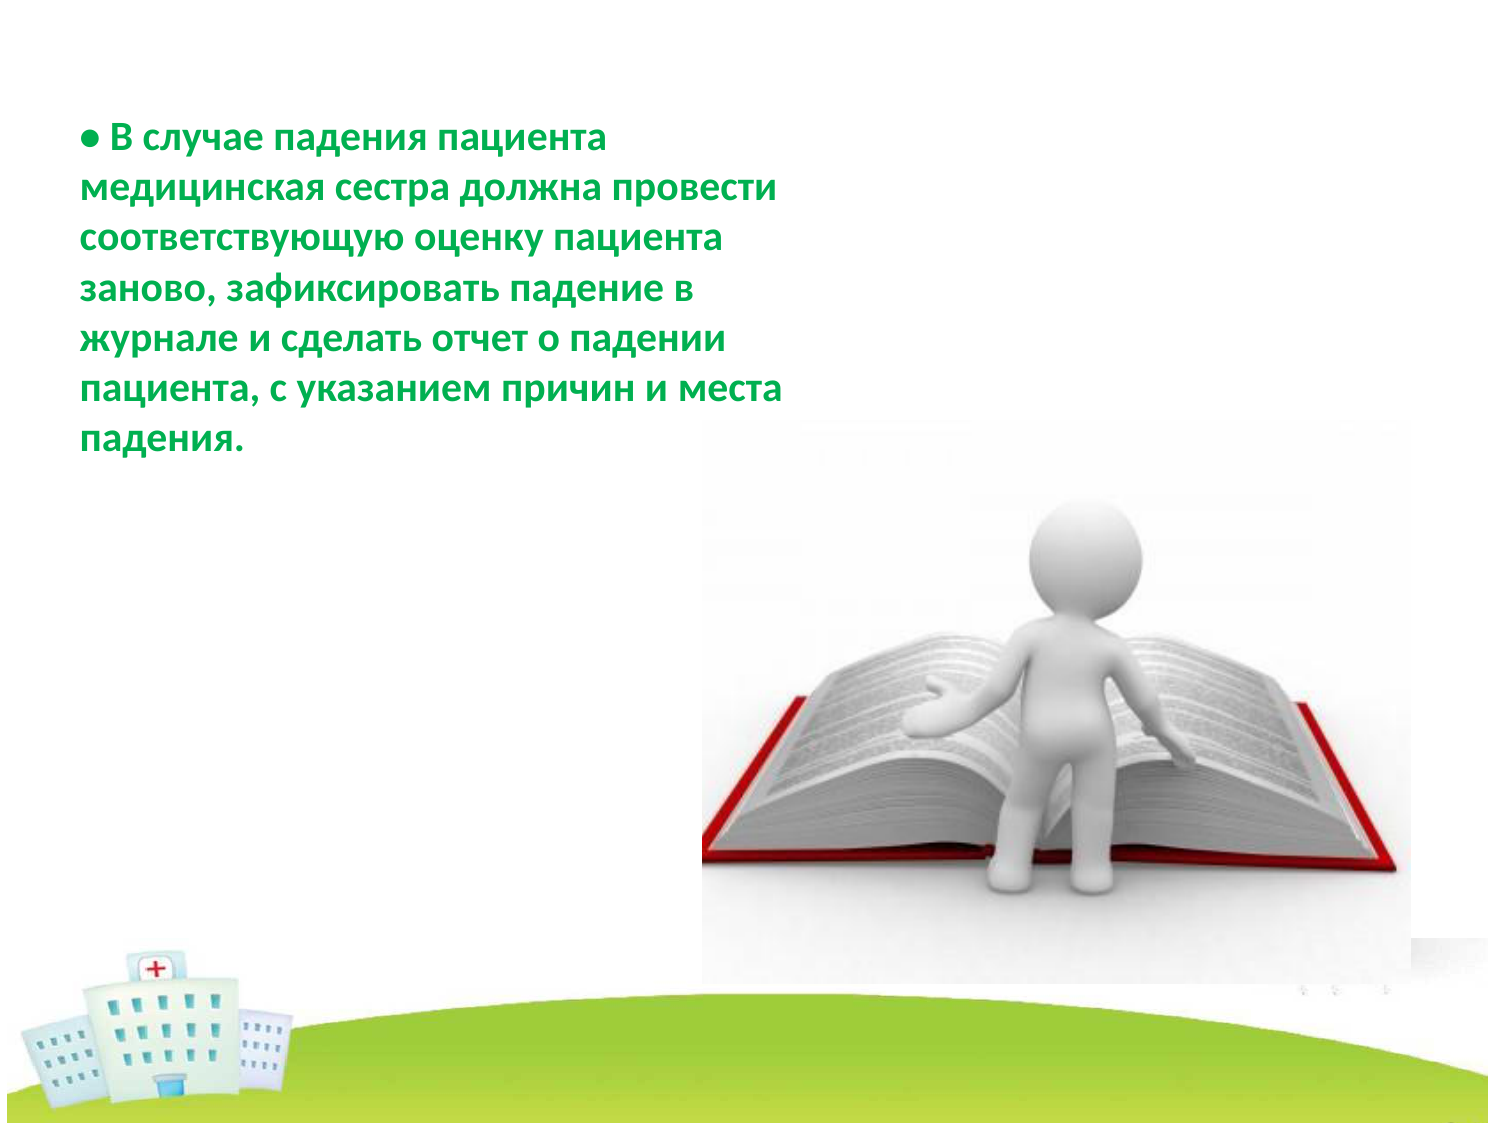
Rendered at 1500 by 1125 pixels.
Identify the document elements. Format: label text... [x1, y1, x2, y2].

picture [7, 420, 1489, 1123]
text_box • В случае падения пациента медицинская сестра должна провести соответствующую оценку пациента заново, зафиксировать падение в журнале и сделать отчет о падении пациента, с указанием причин и места падения. [64, 101, 815, 557]
